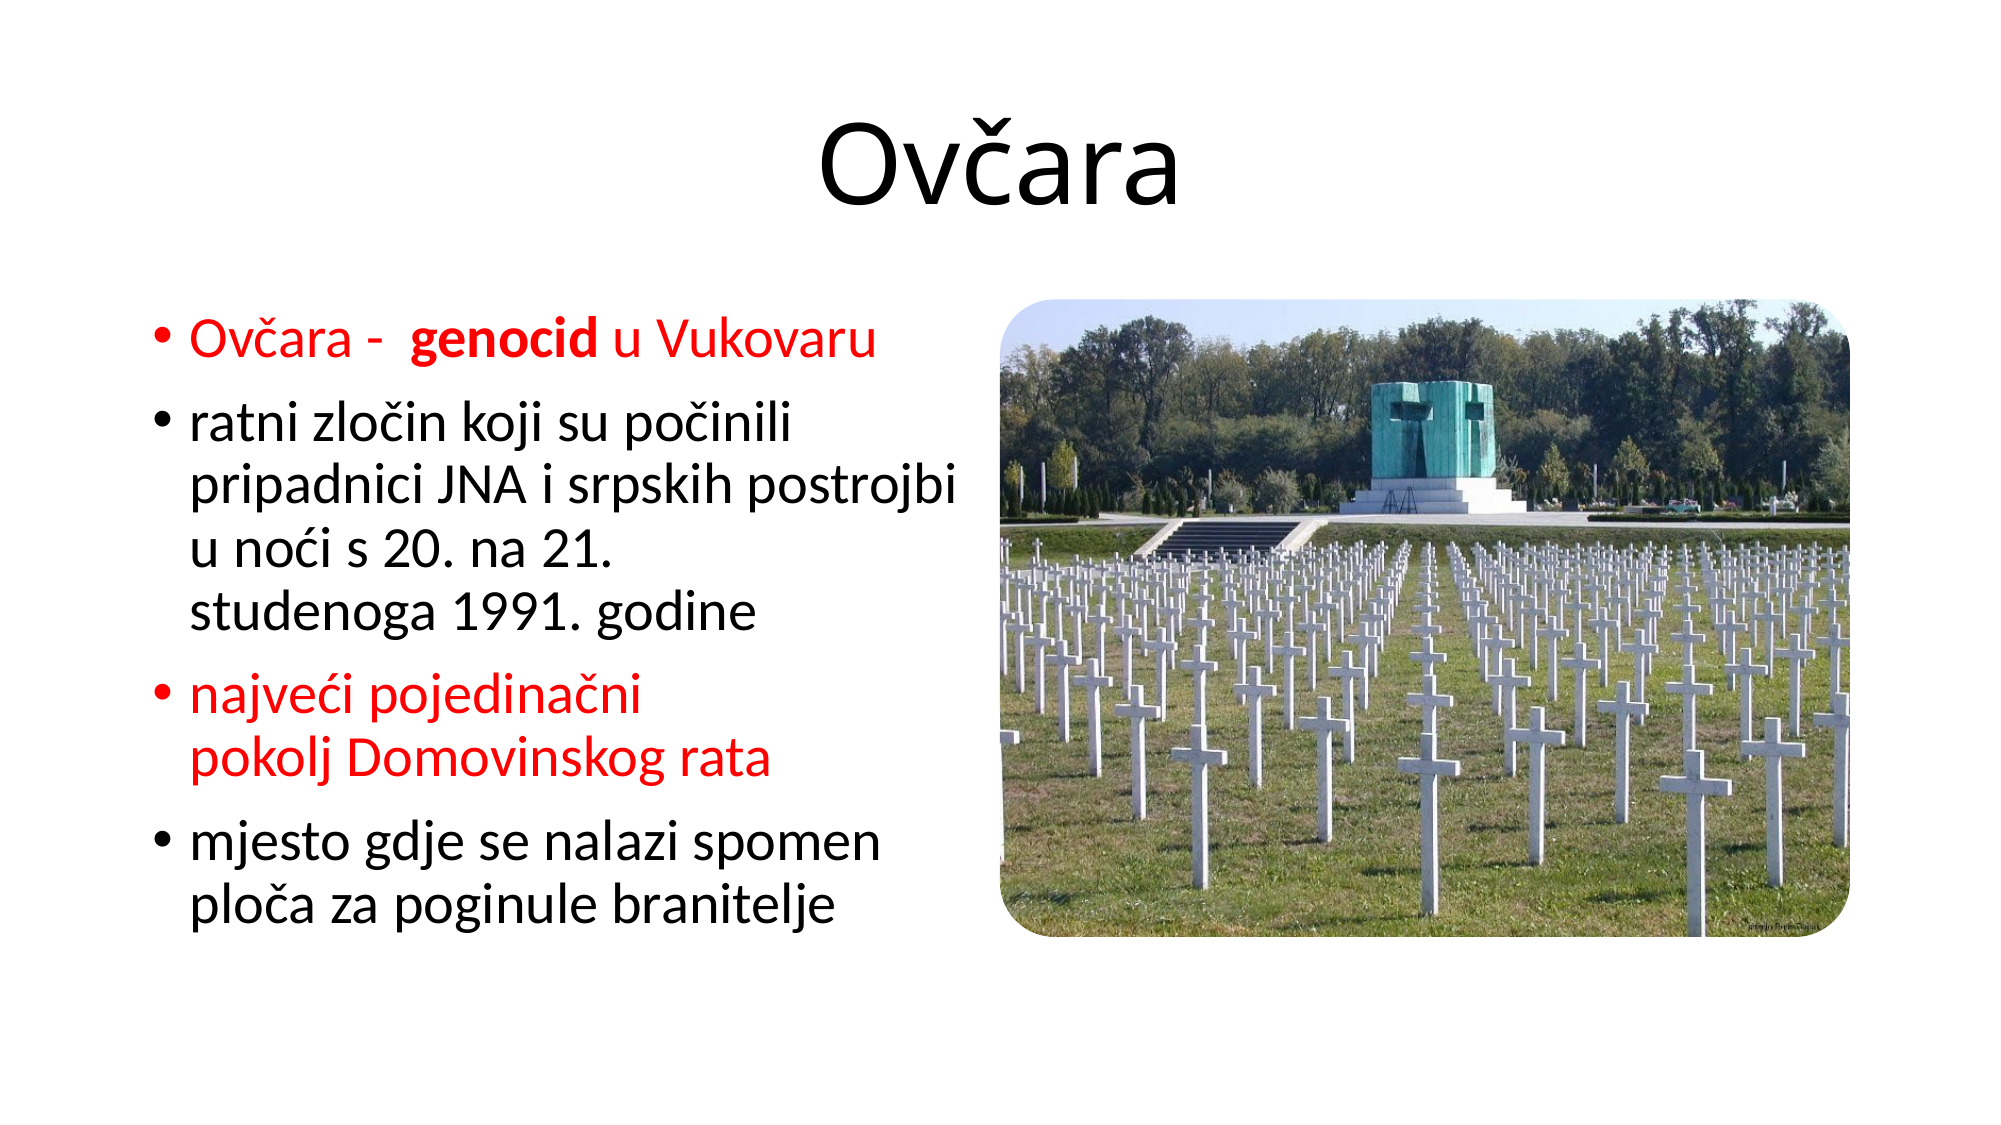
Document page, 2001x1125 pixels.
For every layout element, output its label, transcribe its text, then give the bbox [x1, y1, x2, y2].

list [999, 299, 1850, 937]
list Ovčara - genocid u Vukovaru ratni zločin koji su počinili pripadnici JNA i srpskih postrojbi u noći s 20. na 21. studenoga 1991. godine najveći pojedinačni pokolj Domovinskog rata mjesto gdje se nalazi spomen ploča za poginule branitelje [137, 299, 988, 1014]
title Ovčara [137, 59, 1863, 278]
